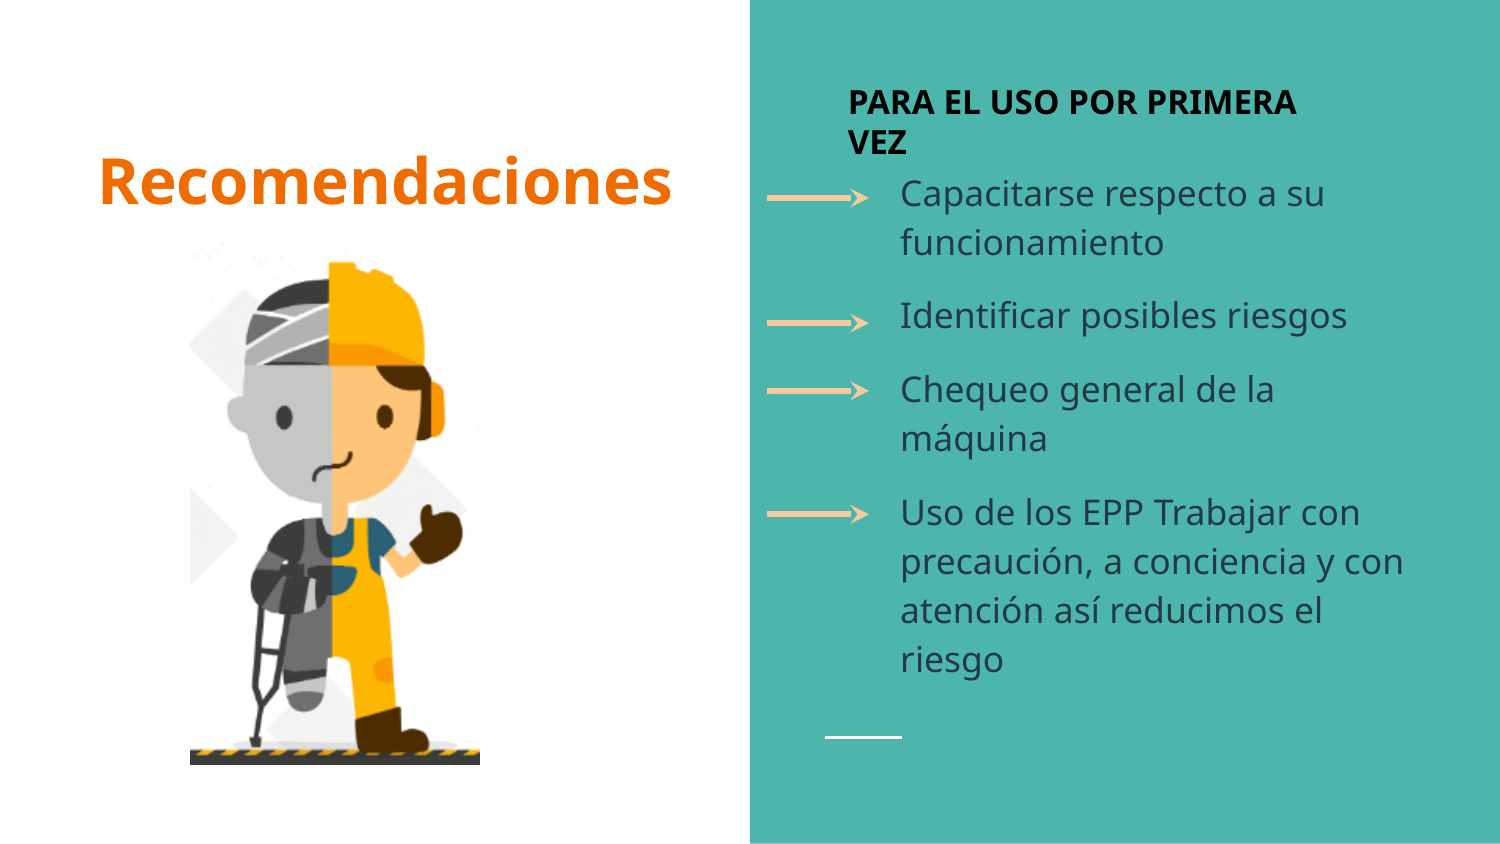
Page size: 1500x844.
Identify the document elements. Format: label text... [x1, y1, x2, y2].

picture [190, 243, 481, 765]
text_box PARA EL USO POR PRIMERA VEZ [832, 66, 1381, 177]
title Recomendaciones [53, 89, 718, 233]
list Capacitarse respecto a su funcionamiento Identificar posibles riesgos Chequeo general de la máquina Uso de los EPP Trabajar con precaución, a conciencia y con atención así reducimos el riesgo [810, 118, 1440, 725]
